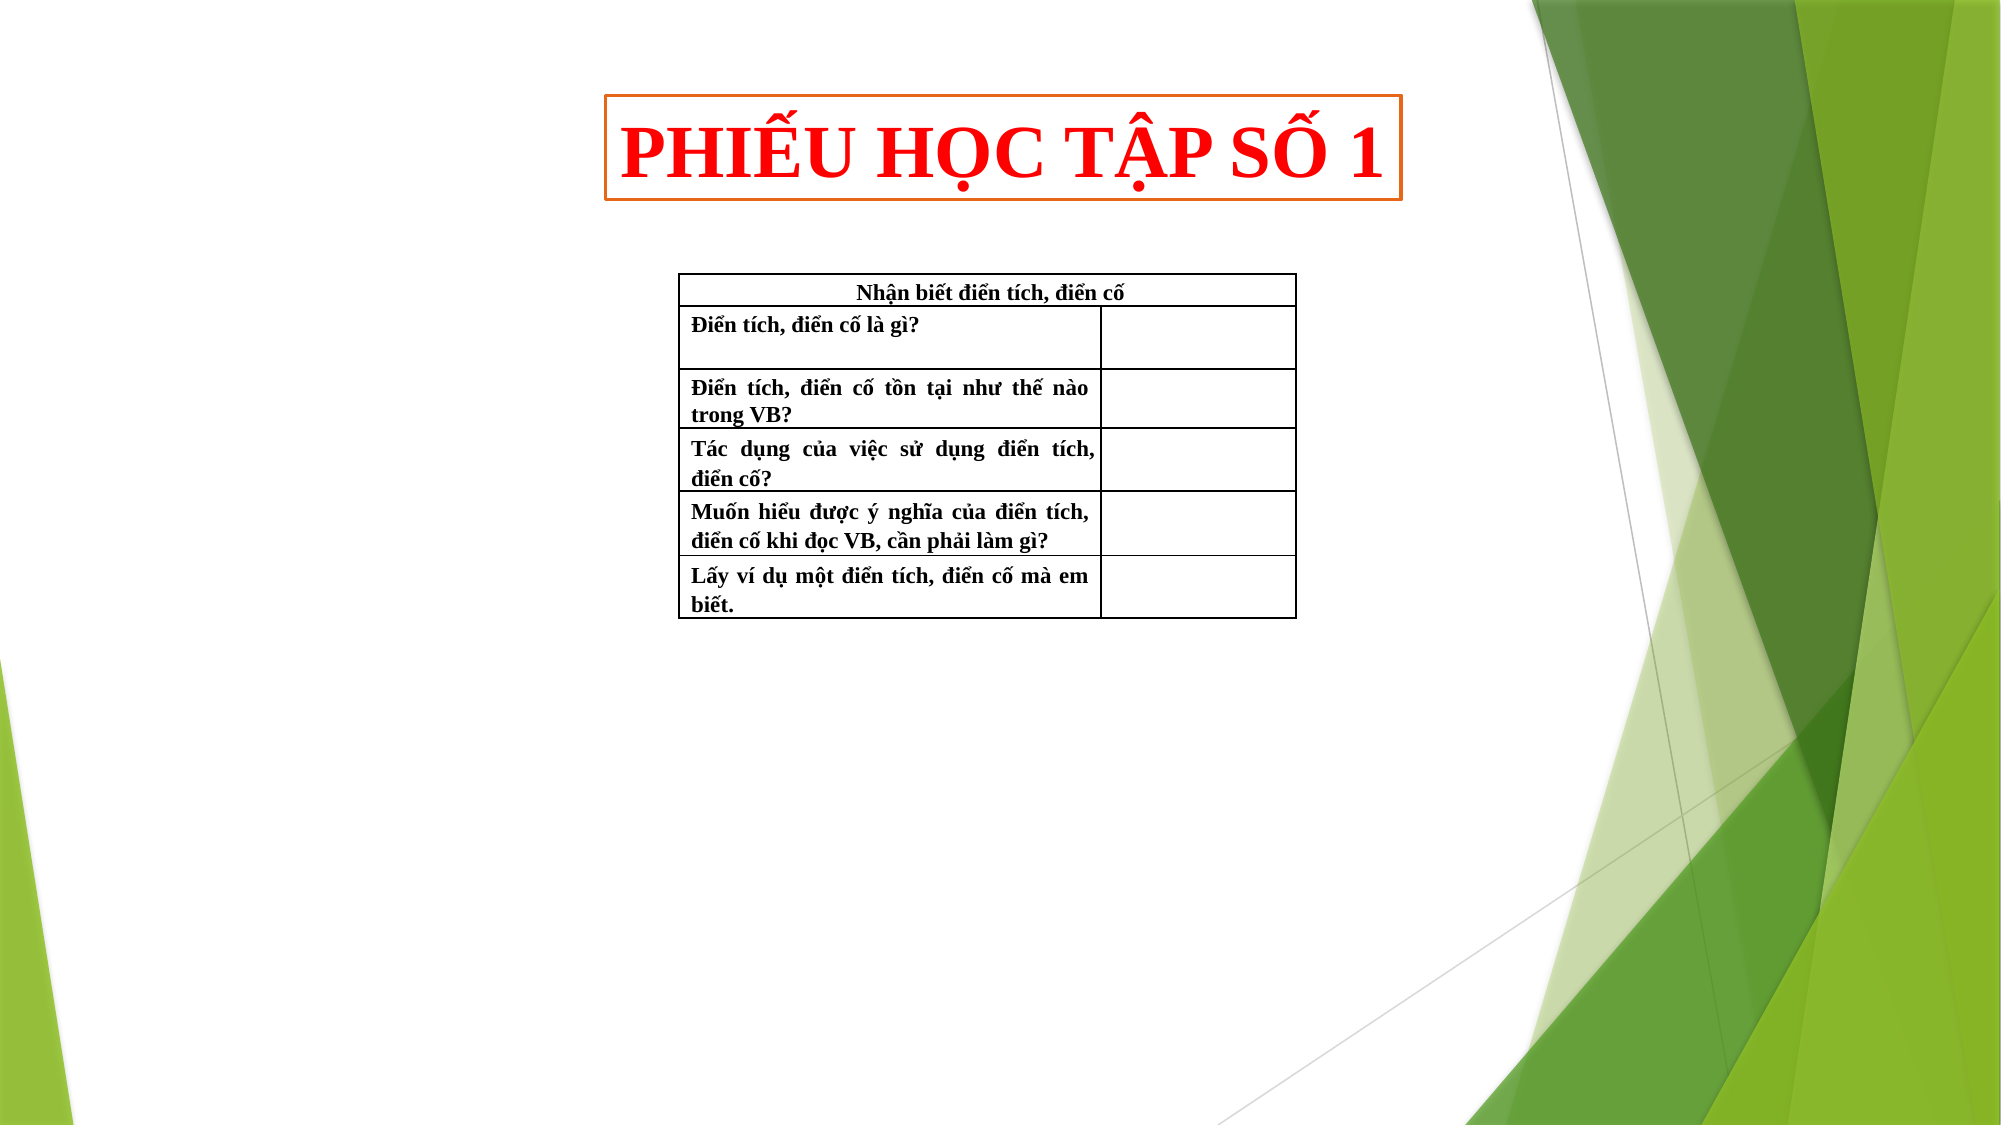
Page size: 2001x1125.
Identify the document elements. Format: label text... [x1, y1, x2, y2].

table_cell [1102, 556, 1295, 617]
table_cell [1102, 429, 1295, 490]
text_box PHIẾU HỌC TẬP SỐ 1 [604, 94, 1403, 201]
table_cell Lấy ví dụ một điển tích, điển cố mà em biết. [680, 556, 1100, 617]
table_cell [1102, 492, 1295, 555]
table_header Nhận biết điển tích, điển cố [680, 275, 1295, 305]
table_cell Tác dụng của việc sử dụng điển tích, điển cố? [680, 429, 1100, 490]
table_cell [1102, 307, 1295, 368]
table_cell Điển tích, điển cố là gì? [680, 307, 1100, 368]
table_cell Muốn hiểu được ý nghĩa của điển tích, điển cố khi đọc VB, cần phải làm gì? [680, 492, 1100, 555]
table_cell [1102, 370, 1295, 427]
table_cell Điển tích, điển cố tồn tại như thế nào trong VB? [680, 370, 1100, 427]
